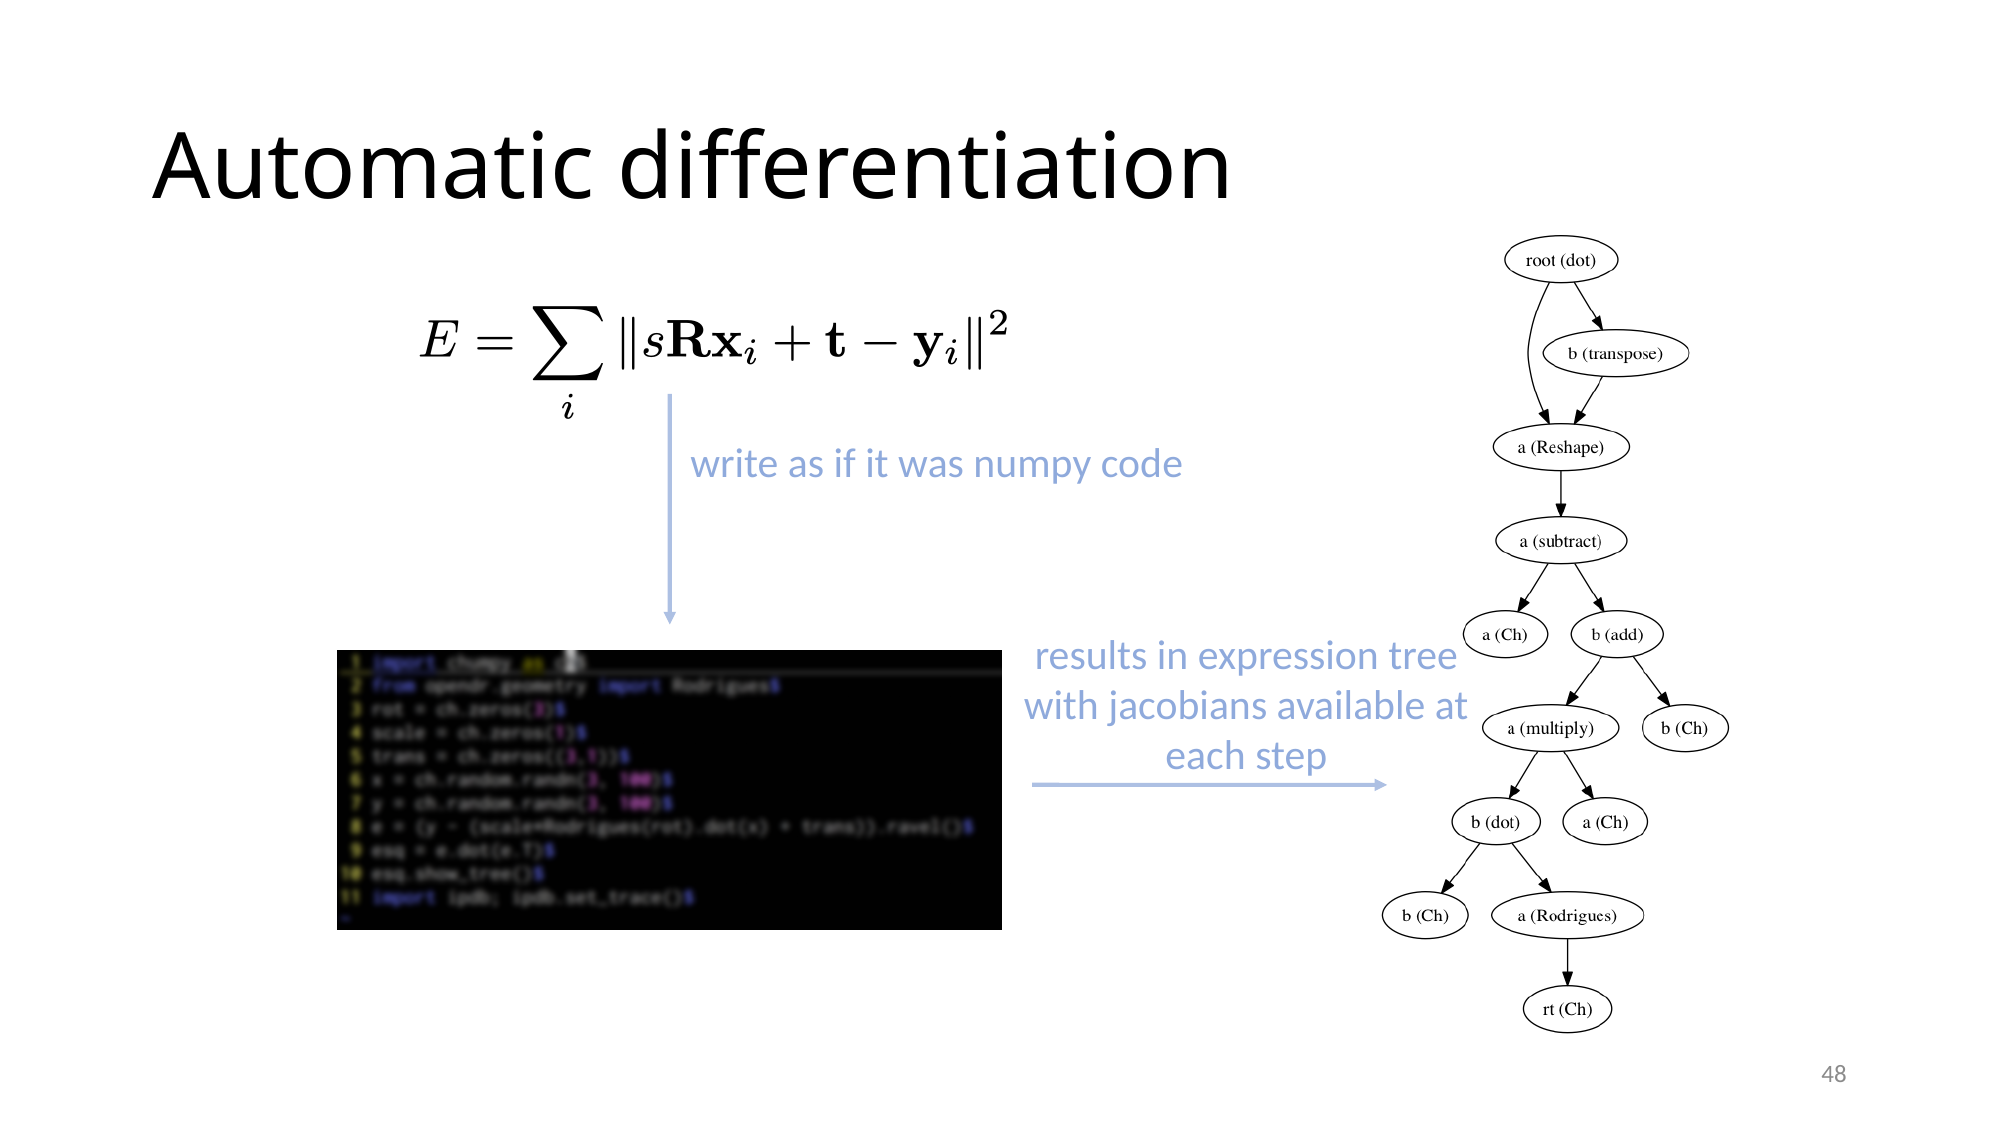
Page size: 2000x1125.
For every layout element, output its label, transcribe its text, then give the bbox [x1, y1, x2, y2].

text_box write as if it was numpy code [684, 429, 1190, 492]
picture [337, 650, 1002, 930]
text_box [663, 420, 677, 625]
text_box [1032, 784, 1377, 792]
text_box results in expression tree with jacobians available at each step [999, 622, 1377, 784]
picture [419, 305, 1007, 420]
slide_number 48 [1412, 1042, 1862, 1103]
picture [1377, 230, 1733, 1037]
title Automatic differentiation [137, 59, 1862, 278]
